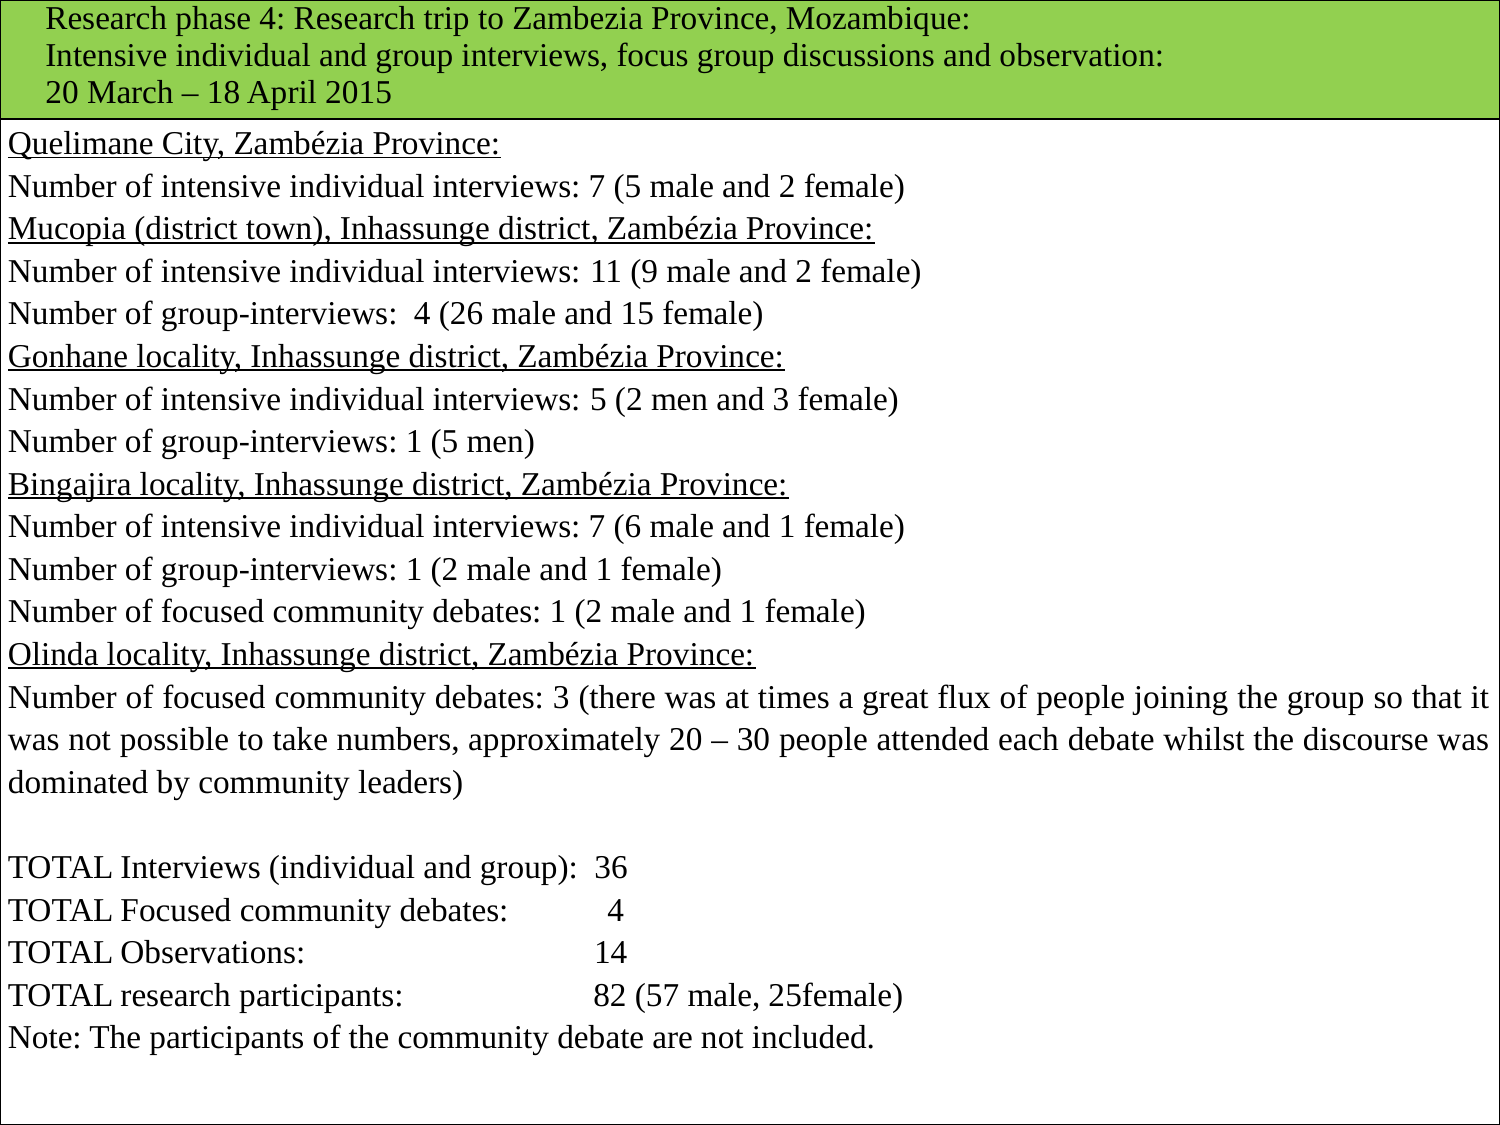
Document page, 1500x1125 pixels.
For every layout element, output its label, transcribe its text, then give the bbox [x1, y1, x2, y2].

table_cell Quelimane City, Zambézia Province: Number of intensive individual interviews: 7 (5 male and 2 female) Mucopia (district town), Inhassunge district, Zambézia Province: Number of intensive individual interviews: 11 (9 male and 2 female) Number of group-interviews: 4 (26 male and 15 female) Gonhane locality, Inhassunge district, Zambézia Province: Number of intensive individual interviews: 5 (2 men and 3 female) Number of group-interviews: 1 (5 men) Bingajira locality, Inhassunge district, Zambézia Province: Number of intensive individual interviews: 7 (6 male and 1 female) Number of group-interviews: 1 (2 male and 1 female) Number of focused community debates: 1 (2 male and 1 female) Olinda locality, Inhassunge district, Zambézia Province: Number of focused community debates: 3 (there was at times a great flux of people joining the group so that it was not possible to take numbers, approximately 20 – 30 people attended each debate whilst the discourse was dominated by community leaders) TOTAL Interviews (individual and group): 36 TOTAL Focused community debates: 4 TOTAL Observations: 14 TOTAL research participants: 82 (57 male, 25female) Note: The participants of the community debate are not included. [1, 120, 1499, 1124]
table_header Research phase 4: Research trip to Zambezia Province, Mozambique: Intensive individual and group interviews, focus group discussions and observation: 20 March – 18 April 2015 [1, 1, 1499, 118]
